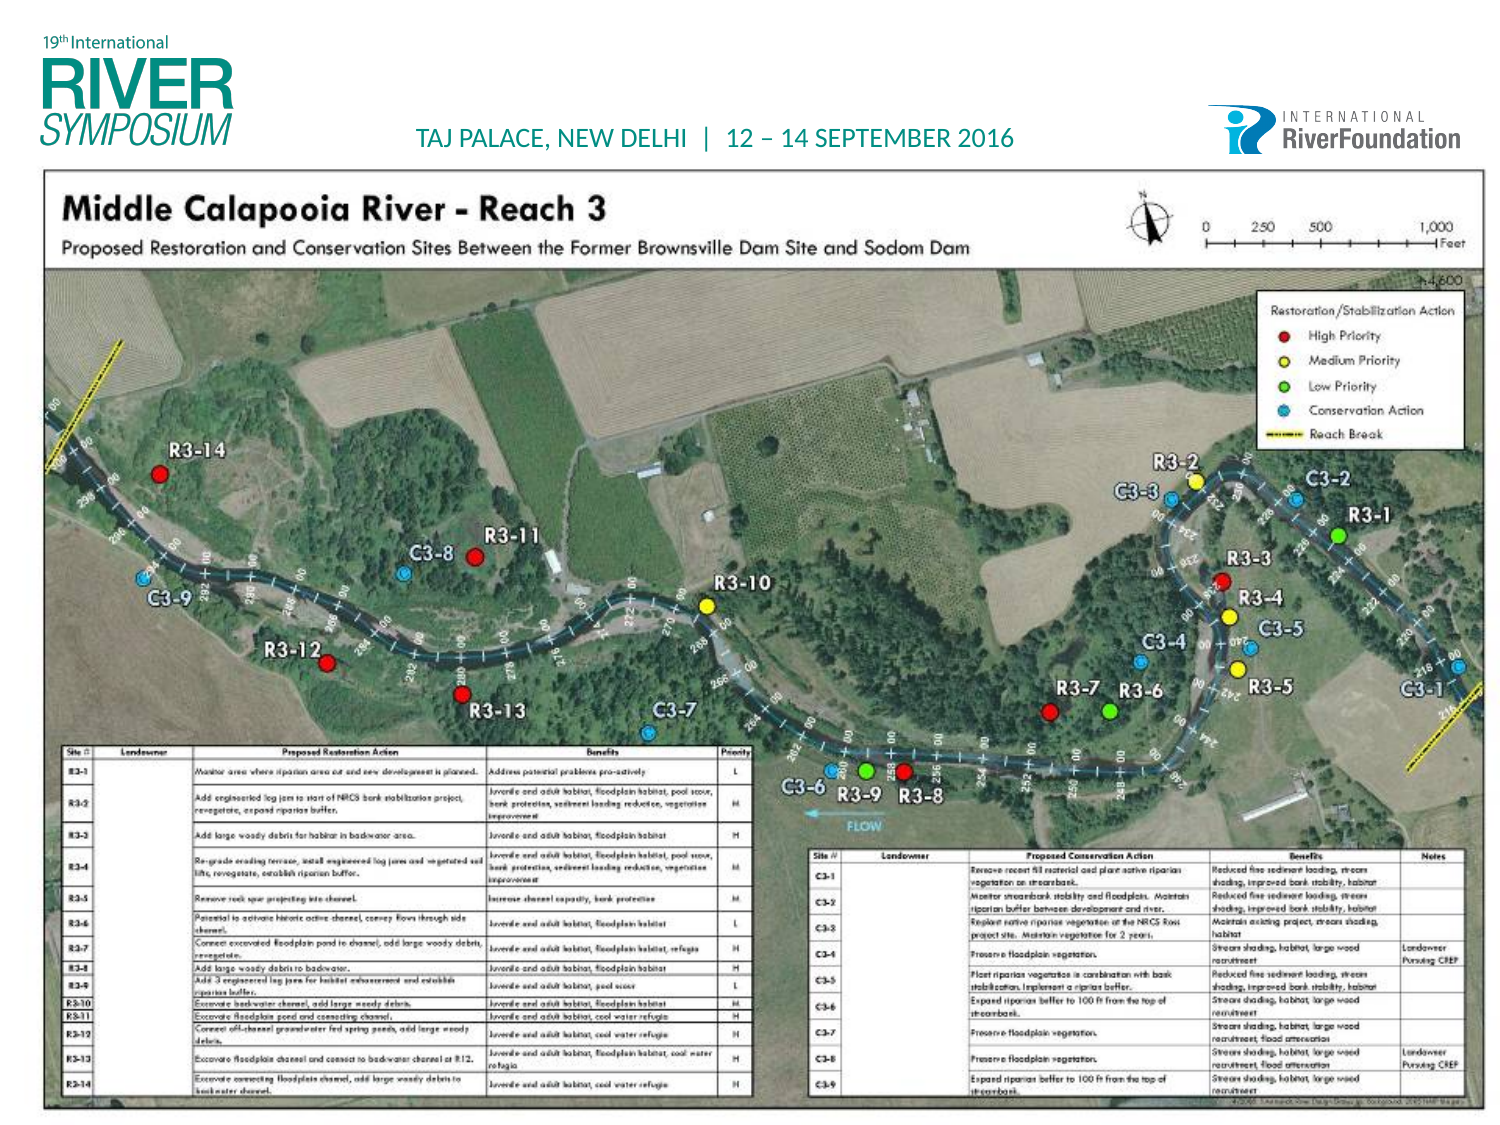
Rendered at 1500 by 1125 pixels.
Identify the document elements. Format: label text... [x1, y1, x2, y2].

picture [17, 0, 257, 152]
picture [0, 105, 1500, 1125]
text_box TAJ PALACE, NEW DELHI | 12 – 14 SEPTEMBER 2016 [400, 111, 1073, 154]
